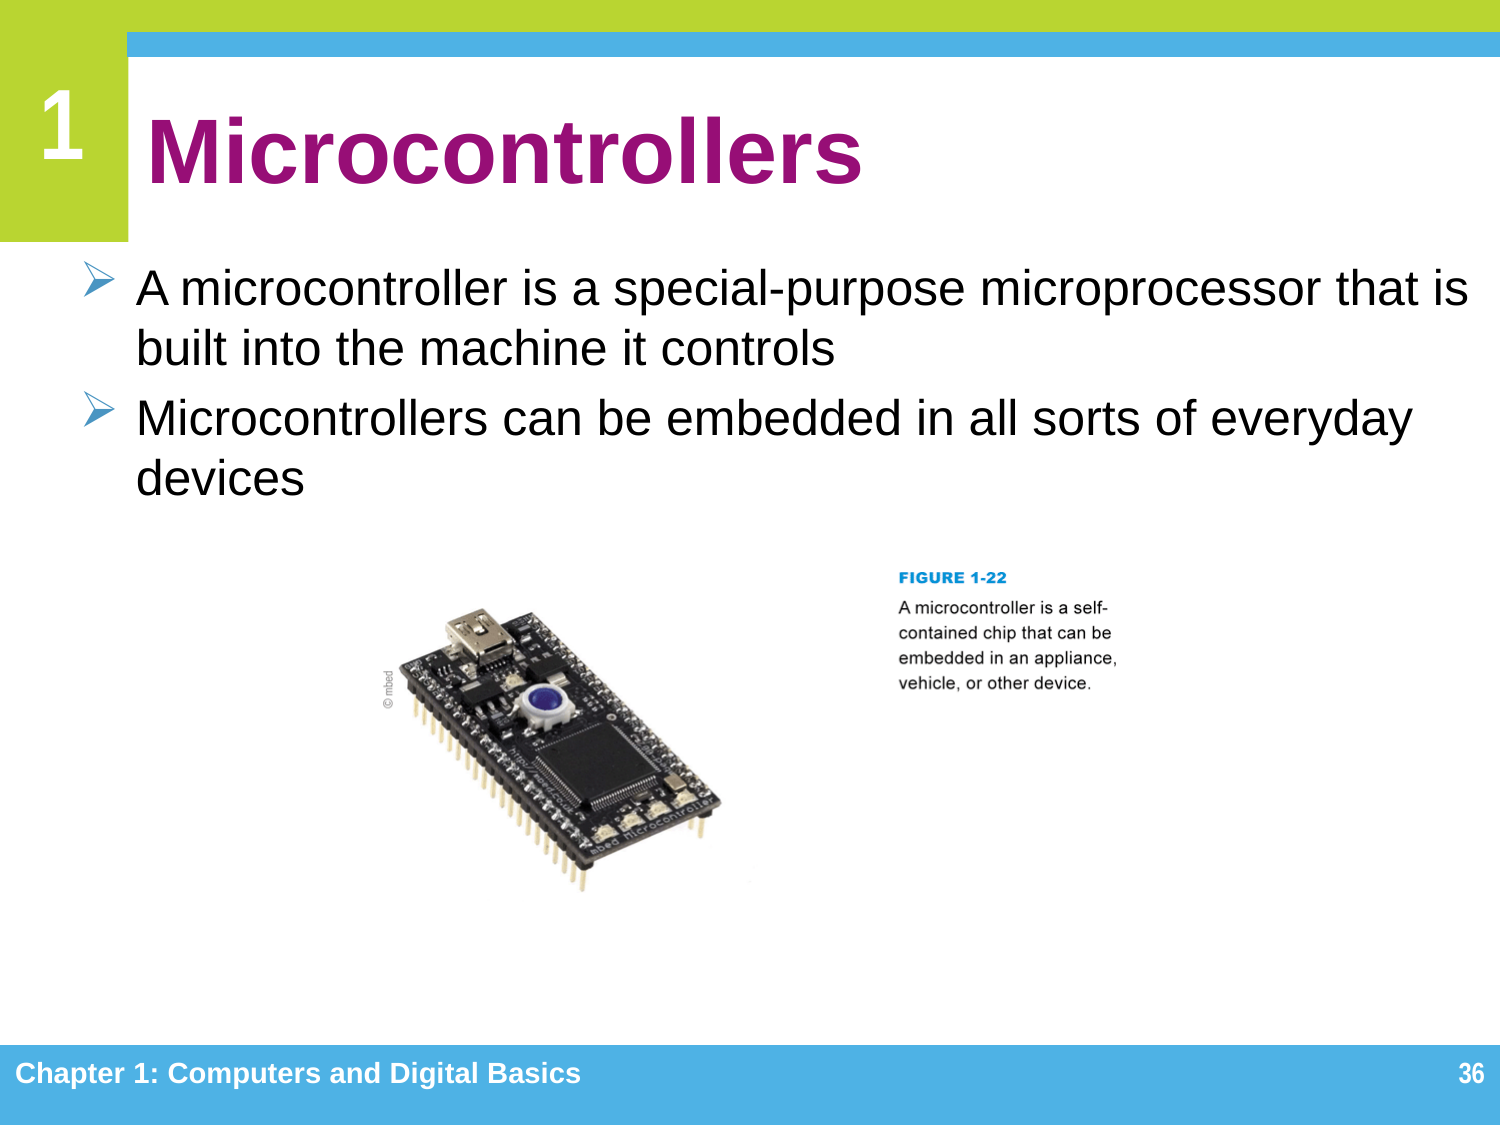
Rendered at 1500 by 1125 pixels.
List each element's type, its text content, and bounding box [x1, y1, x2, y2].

footer Chapter 1: Computers and Digital Basics [0, 1046, 1149, 1125]
slide_number 36 [1149, 1046, 1500, 1125]
picture [383, 572, 1116, 902]
title Microcontrollers [131, 60, 1500, 234]
list A microcontroller is a special-purpose microprocessor that is built into the machine it controls Microcontrollers can be embedded in all sorts of everyday devices [64, 247, 1500, 1006]
